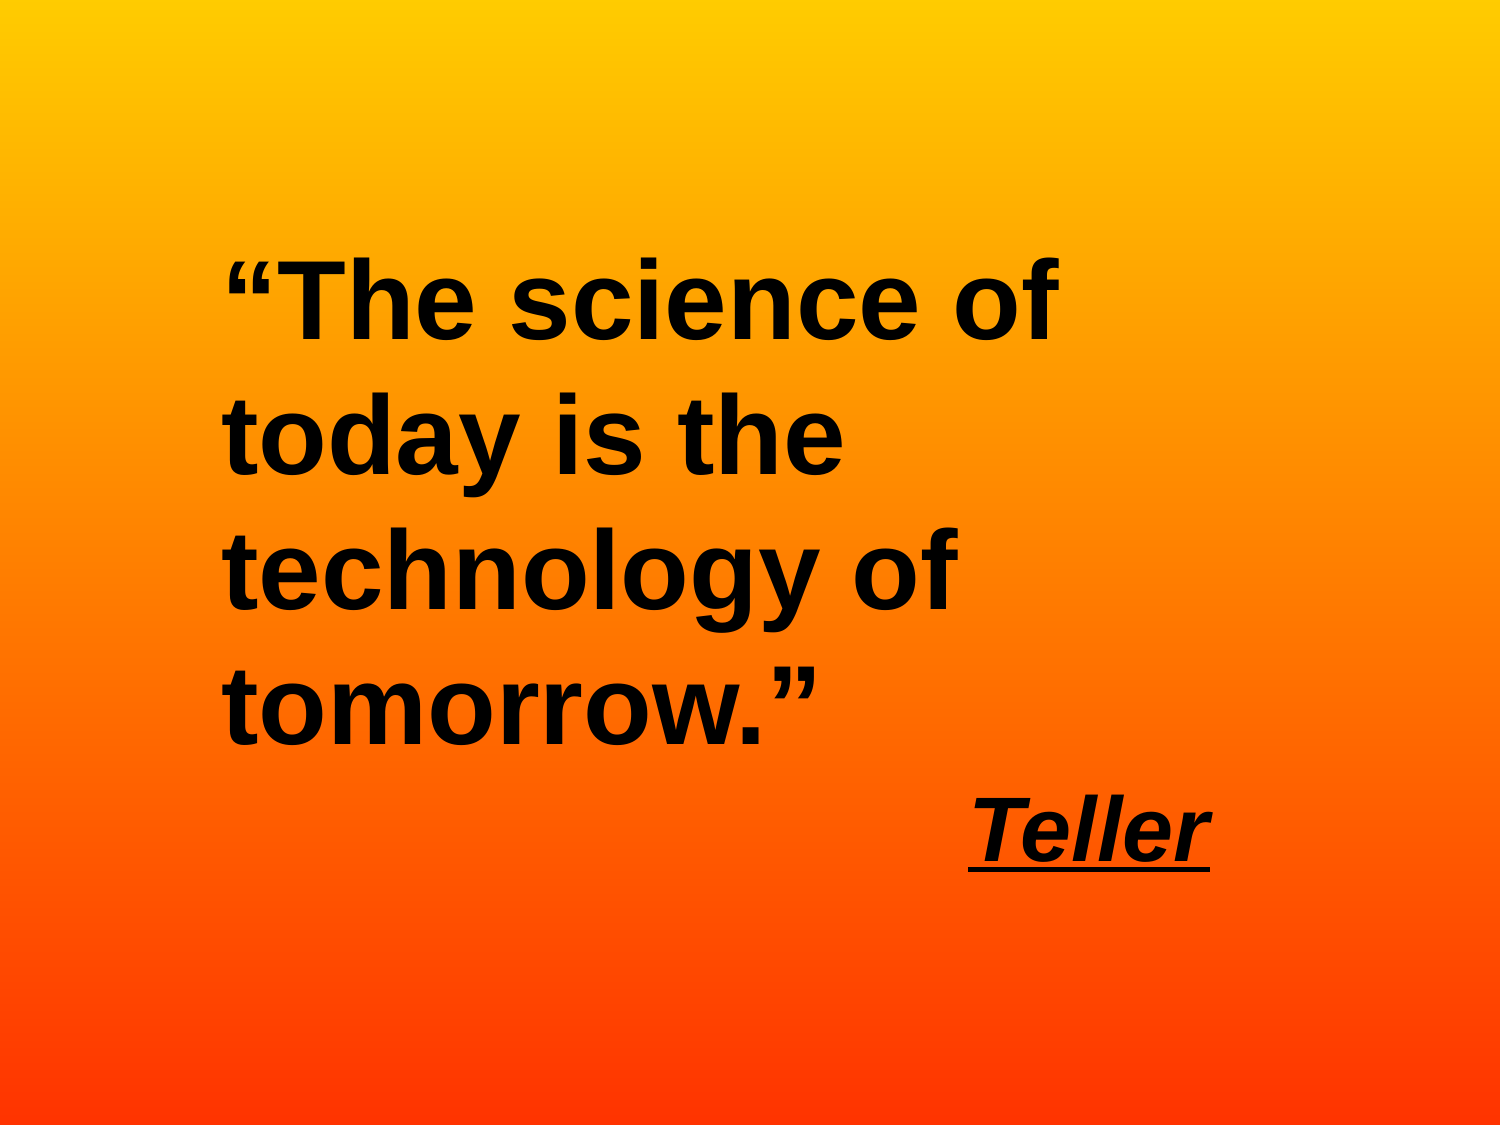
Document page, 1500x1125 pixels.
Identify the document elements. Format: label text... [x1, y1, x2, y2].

text_box Teller [953, 762, 1225, 888]
text_box “The science of today is the technology of tomorrow.” [206, 220, 1396, 775]
